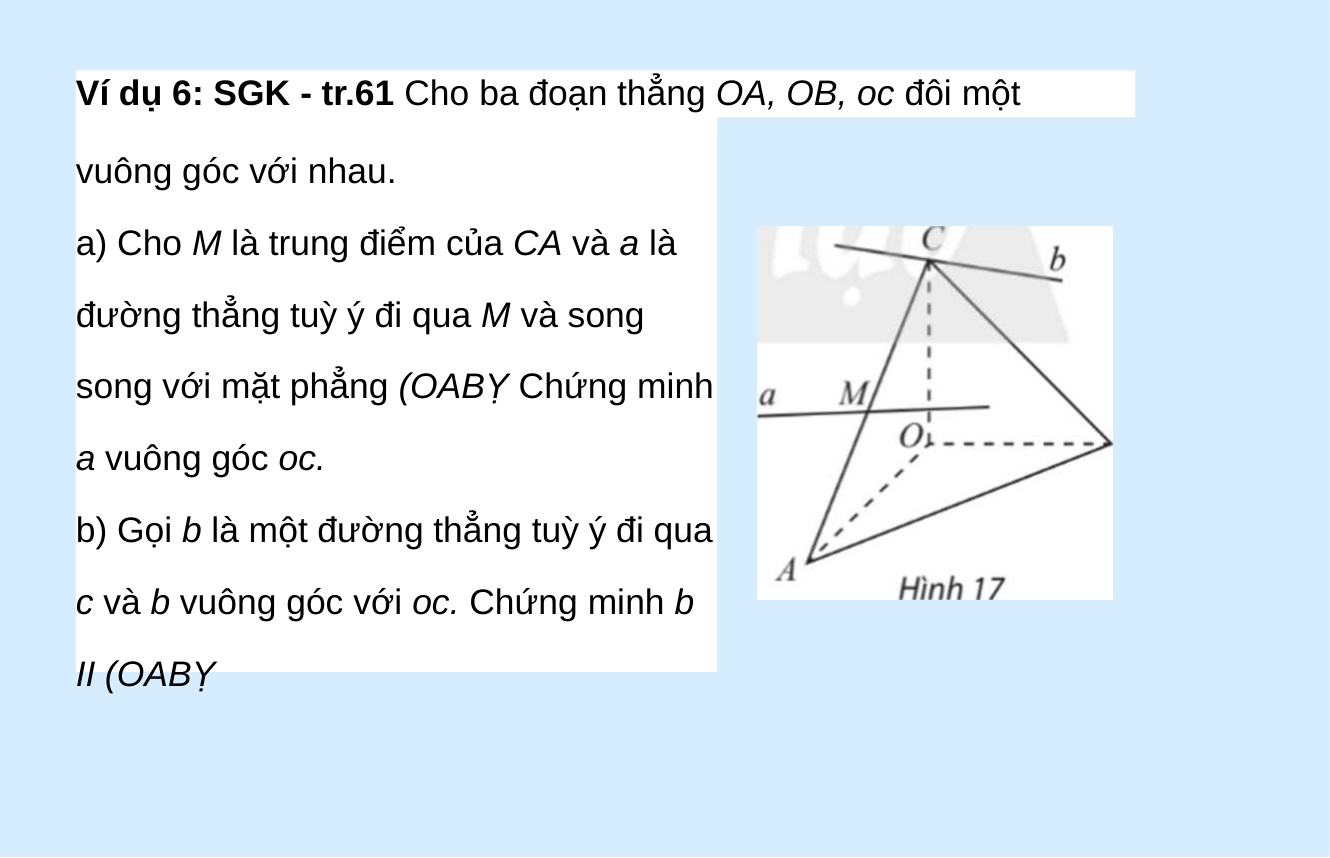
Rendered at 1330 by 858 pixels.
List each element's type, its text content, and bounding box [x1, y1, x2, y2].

text_box vuông góc với nhau. a) Cho M là trung điểm của CA và a là đường thẳng tuỳ ý đi qua M và song song với mặt phẳng (OABỴ Chứng minh a vuông góc oc. b) Gọi b là một đường thẳng tuỳ ý đi qua c và b vuông góc với oc. Chứng minh b II (OABỴ [75, 117, 718, 672]
picture [757, 226, 1113, 601]
text_box Ví dụ 6: SGK - tr.61 Cho ba đoạn thẳng OA, OB, oc đôi một [75, 70, 1136, 118]
